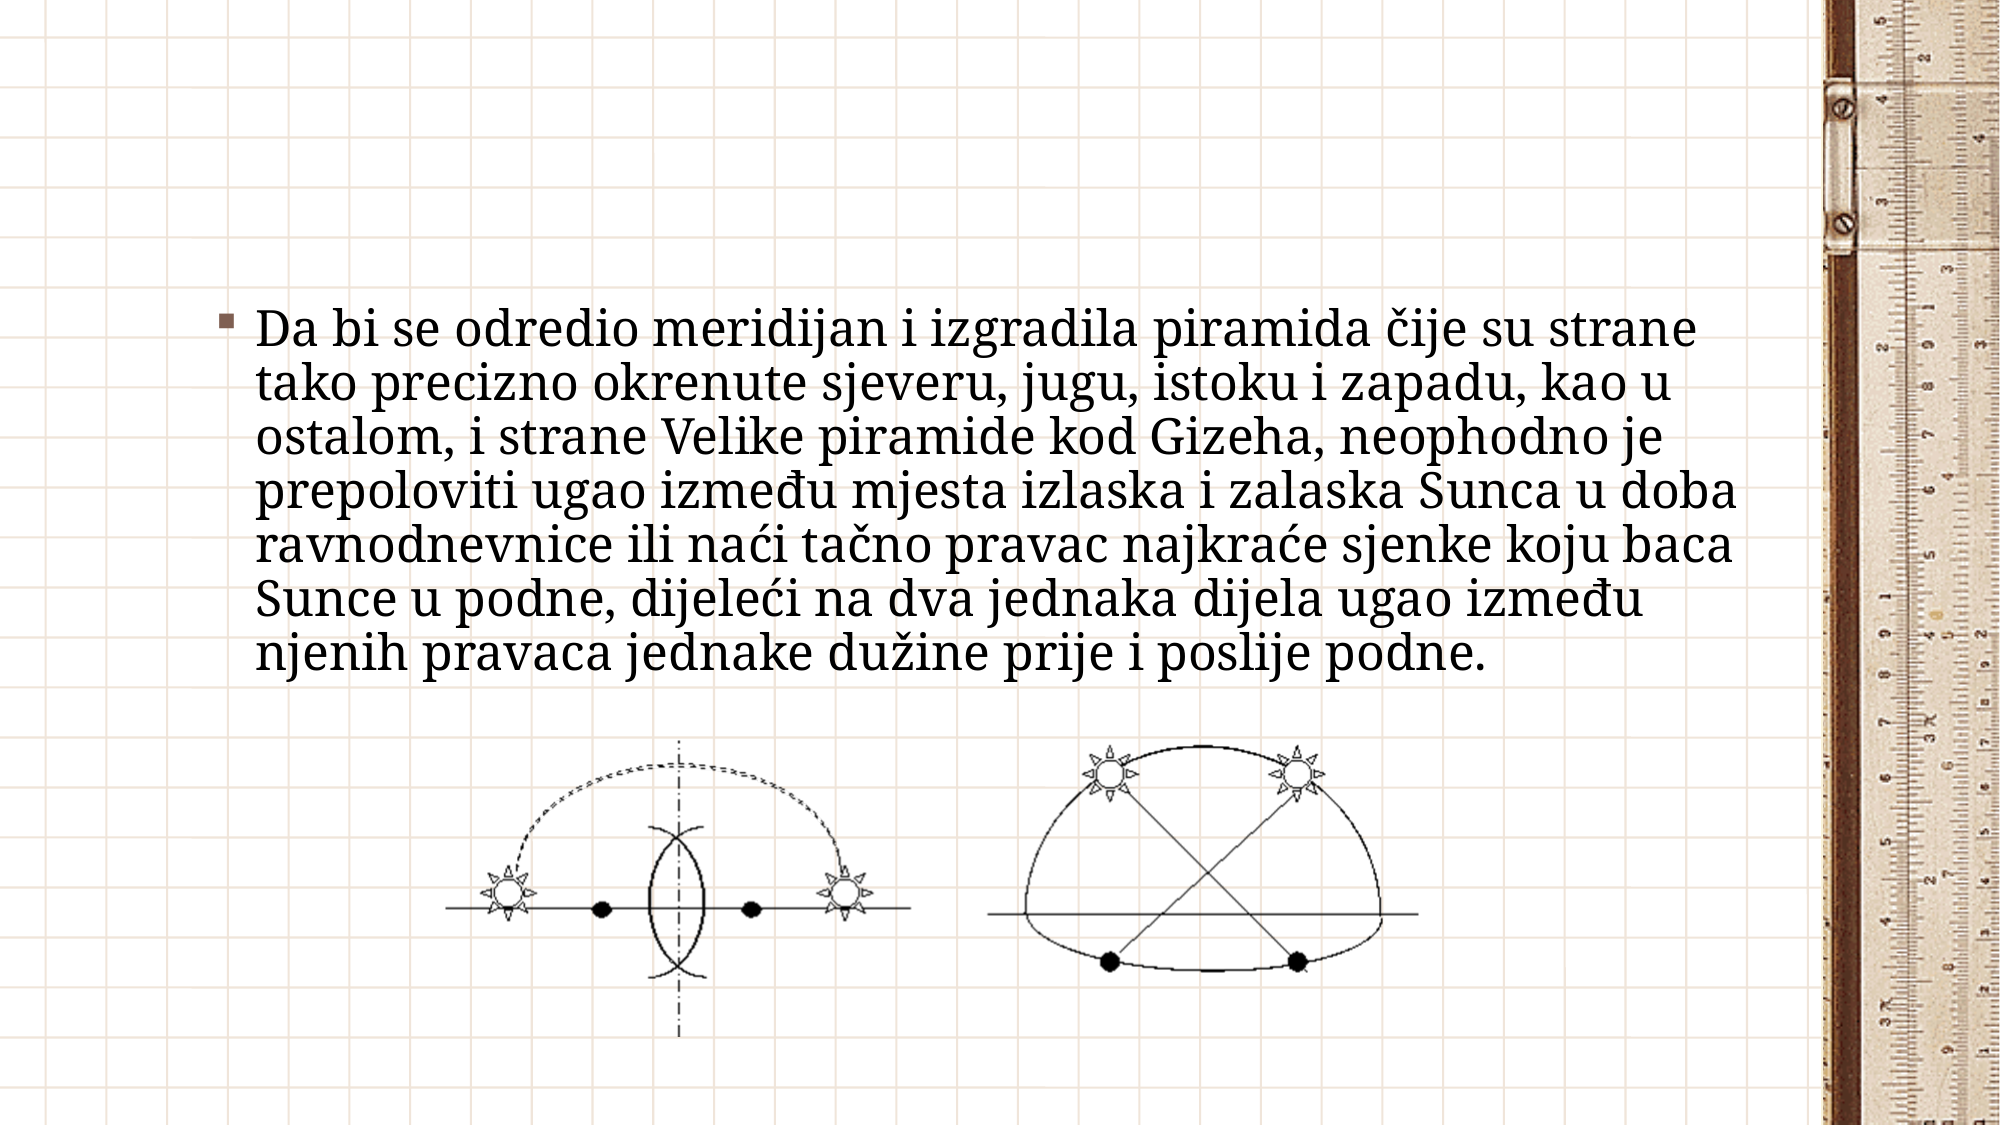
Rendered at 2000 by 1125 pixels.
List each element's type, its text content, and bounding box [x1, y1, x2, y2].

picture [444, 739, 1420, 1037]
list Da bi se odredio meridijan i izgradila piramida čije su strane tako precizno okrenute sjeveru, jugu, istoku i zapadu, kao u ostalom, i strane Velike piramide kod Gizeha, neophodno je prepoloviti ugao između mjesta izlaska i zalaska Sunca u doba ravnodnevnice ili naći tačno pravac najkraće sjenke koju baca Sunce u podne, dijeleći na dva jednaka dijela ugao između njenih pravaca jednake dužine prije i poslije podne. [199, 295, 1800, 693]
picture [1823, 0, 2000, 1125]
